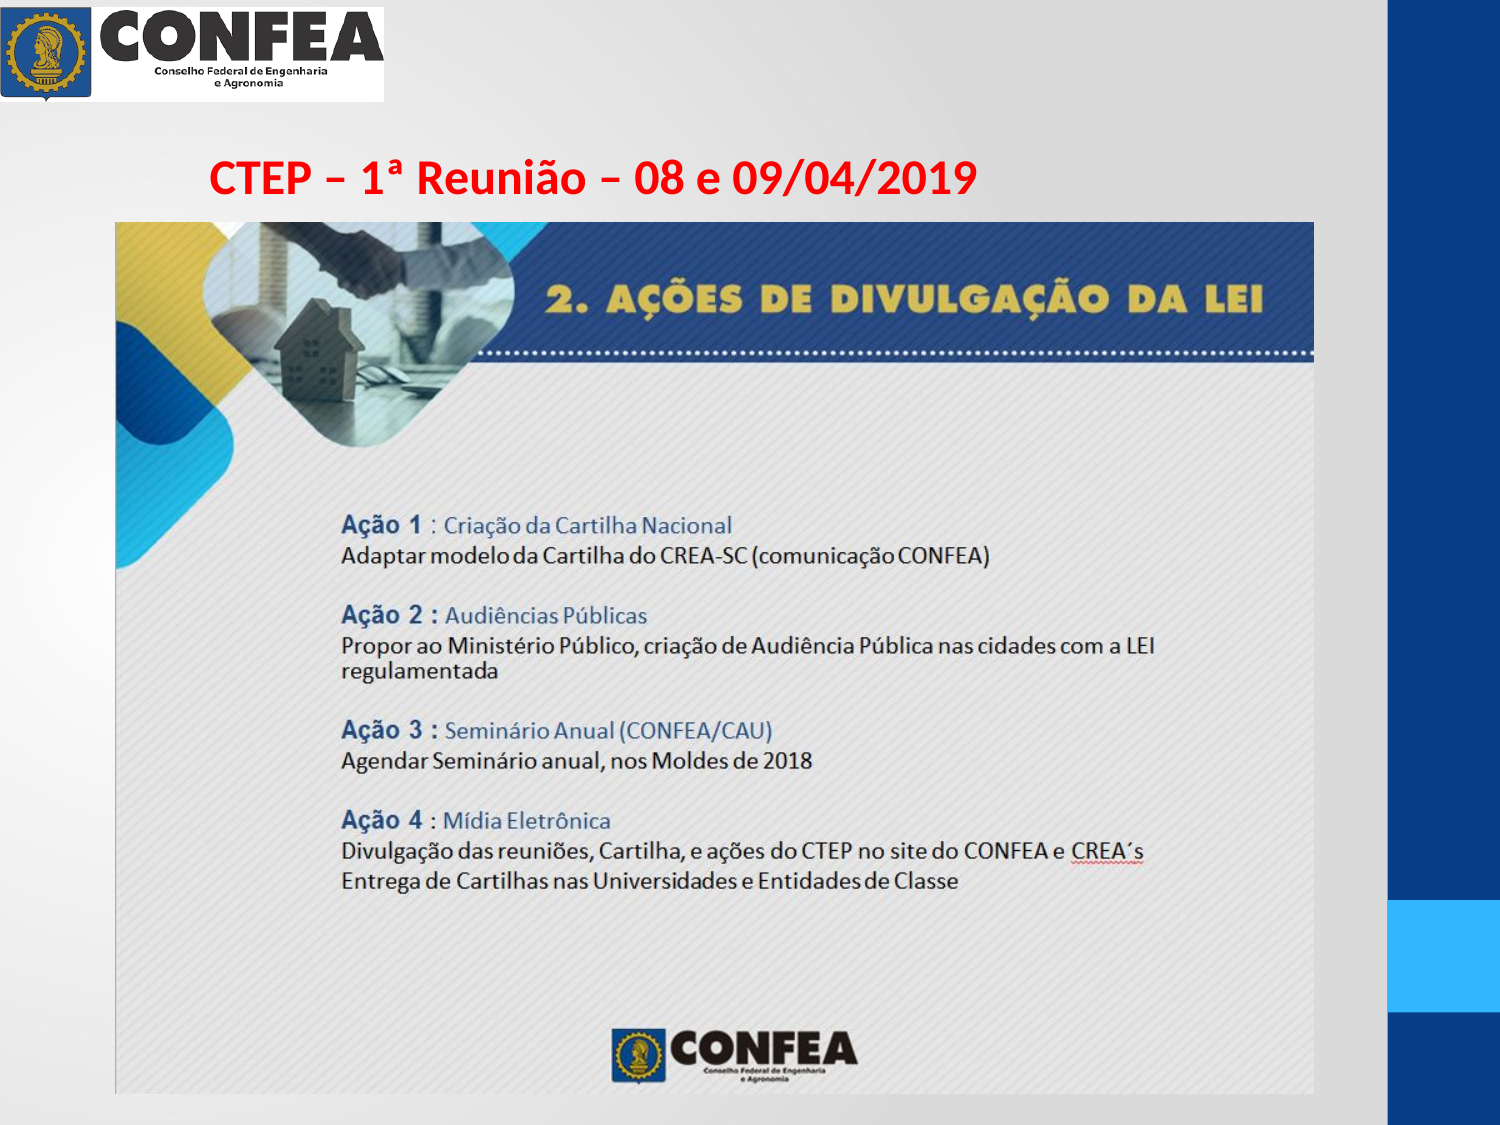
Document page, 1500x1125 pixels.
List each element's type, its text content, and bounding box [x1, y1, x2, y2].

text_box CTEP – 1ª Reunião – 08 e 09/04/2019 [194, 137, 1235, 212]
picture [0, 6, 385, 103]
picture [114, 222, 1315, 1095]
